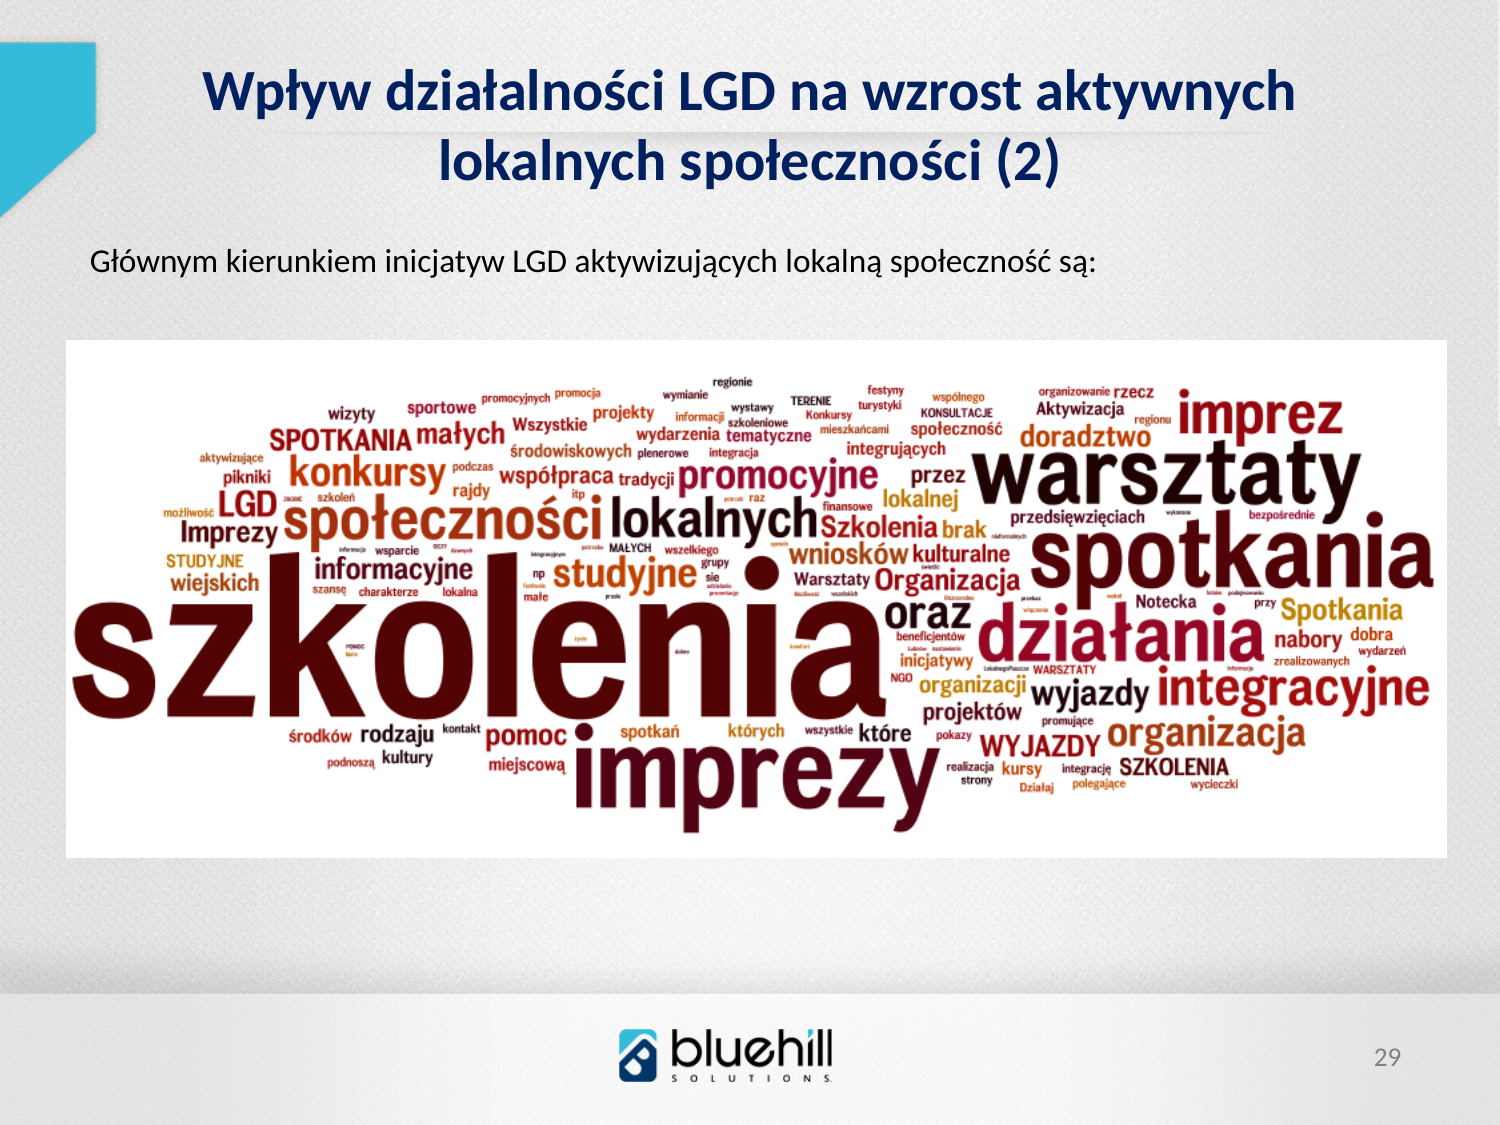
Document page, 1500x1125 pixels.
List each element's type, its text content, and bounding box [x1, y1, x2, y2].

text_box Wpływ działalności LGD na wzrost aktywnych lokalnych społeczności (2) [74, 45, 1425, 185]
picture [0, 0, 1500, 1125]
text_box Głównym kierunkiem inicjatyw LGD aktywizujących lokalną społeczność są: [75, 231, 1376, 327]
